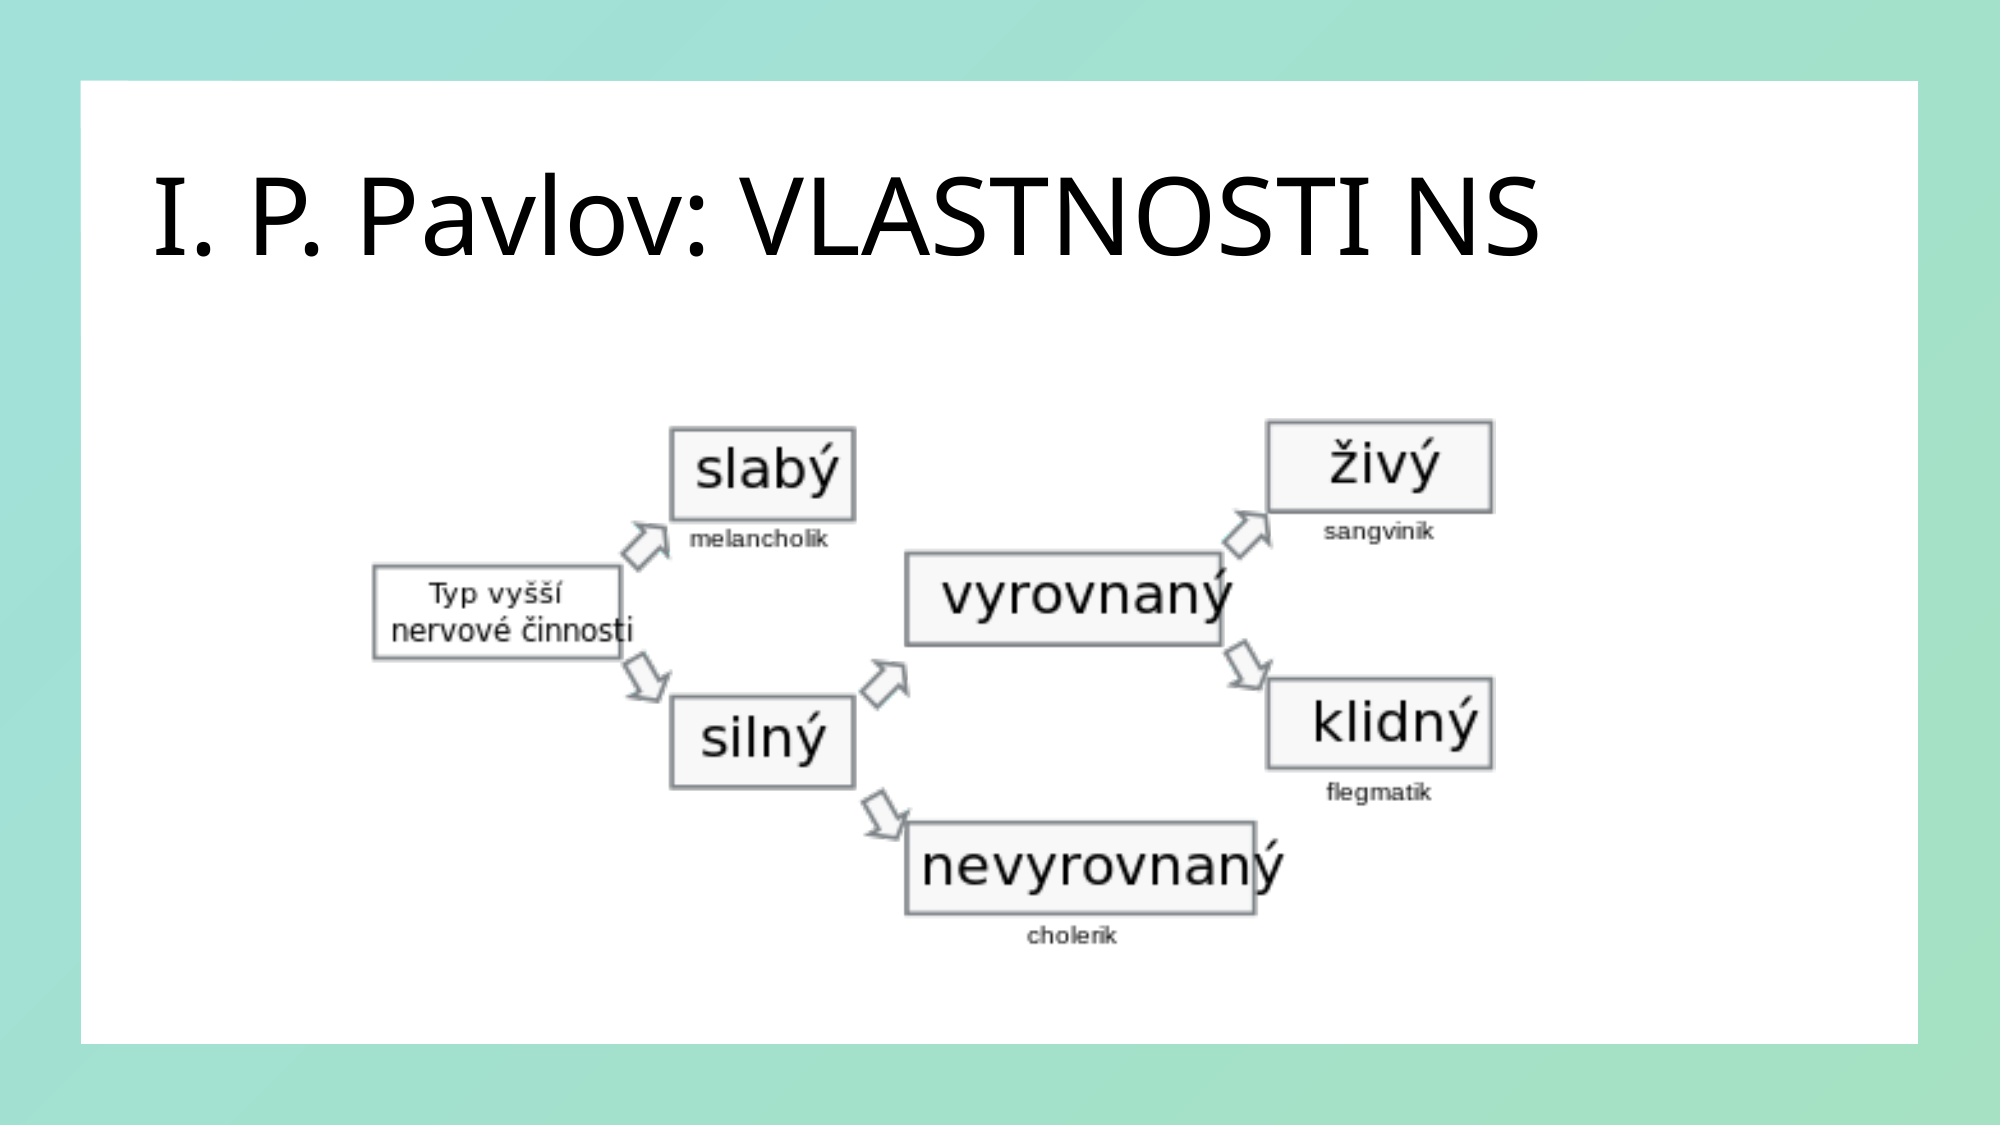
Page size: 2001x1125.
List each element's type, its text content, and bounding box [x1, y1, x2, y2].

title I. P. Pavlov: VLASTNOSTI NS [137, 111, 1863, 330]
picture [371, 417, 1496, 952]
